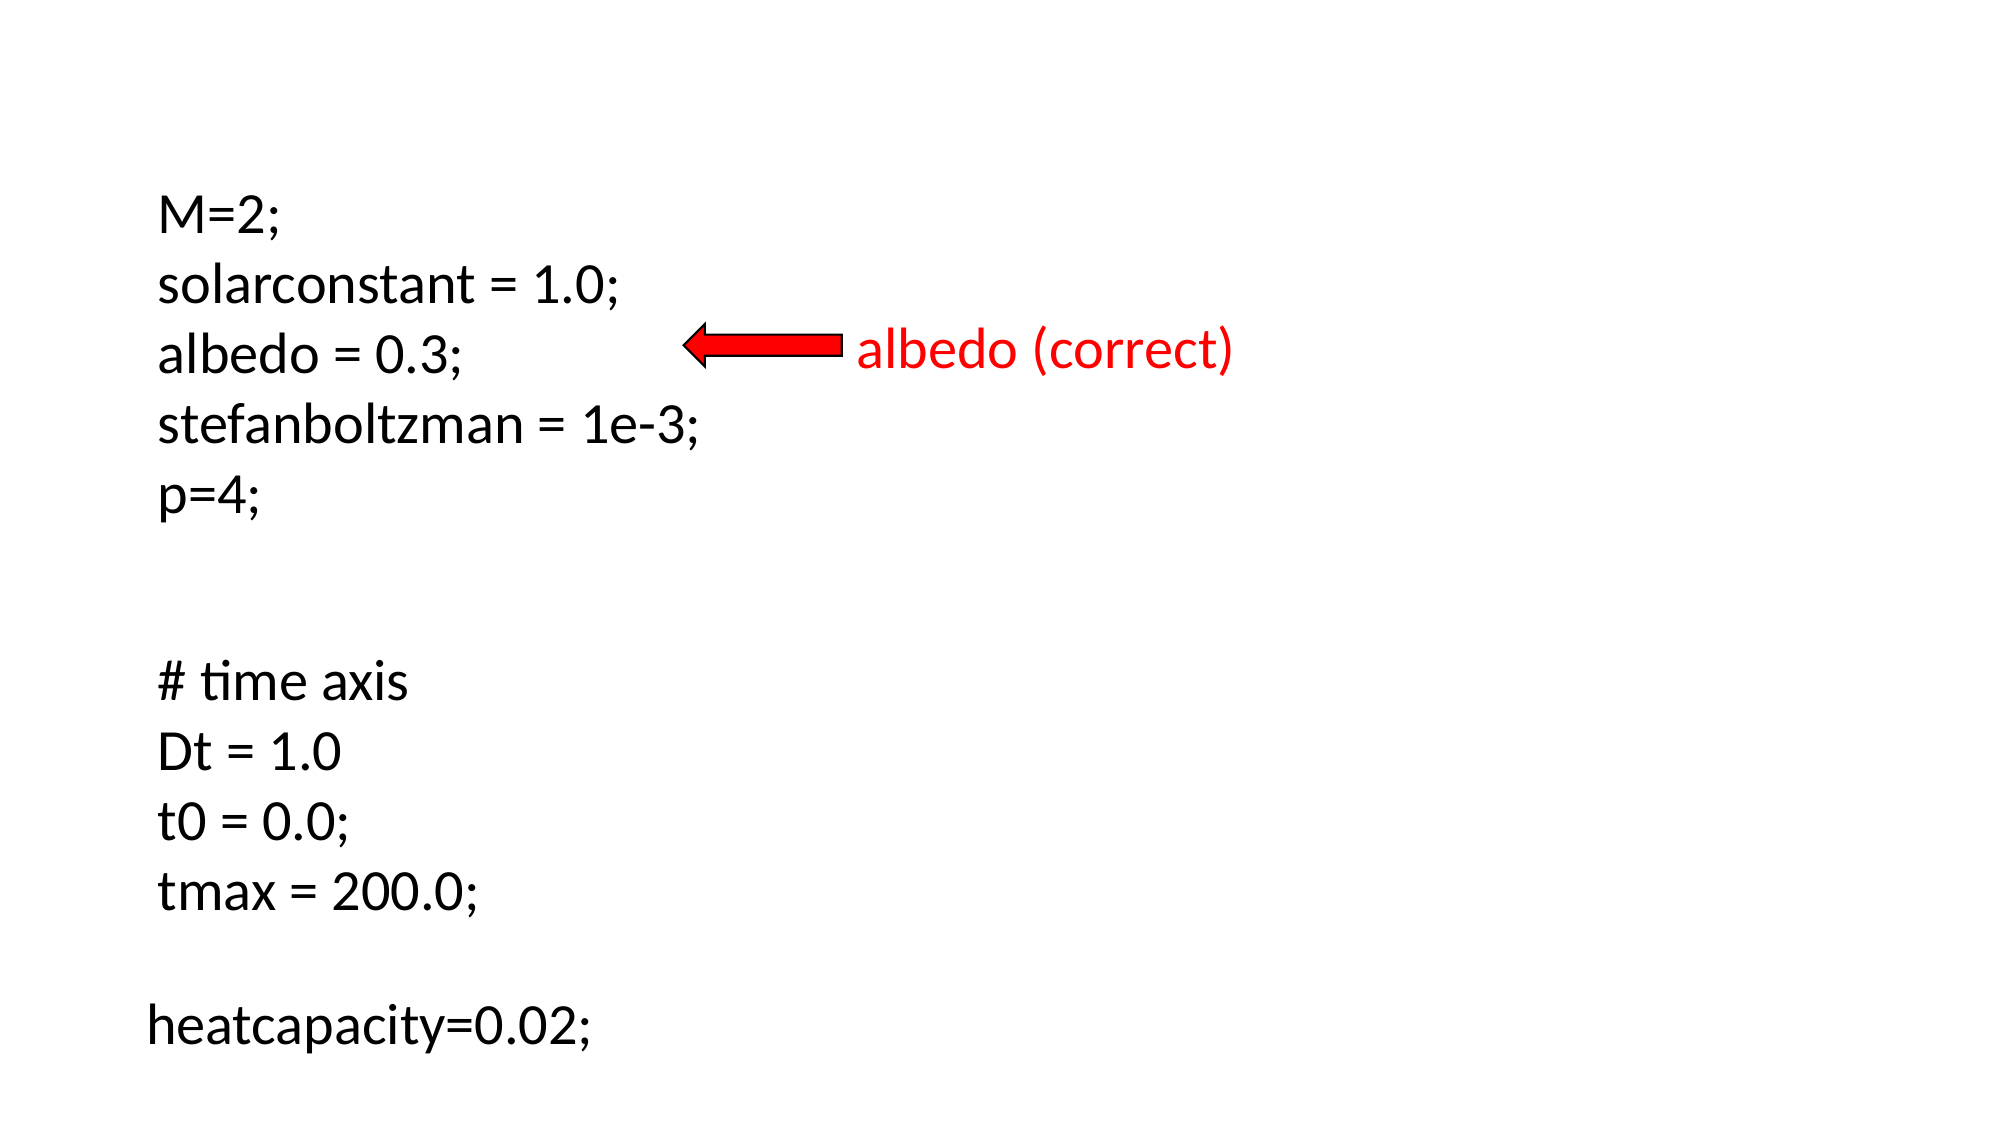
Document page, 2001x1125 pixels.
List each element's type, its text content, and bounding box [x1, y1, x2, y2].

text_box M=2; solarconstant = 1.0; albedo = 0.3; stefanboltzman = 1e-3; p=4; [143, 167, 1275, 533]
text_box # time axis Dt = 1.0 t0 = 0.0; tmax = 200.0; [143, 634, 1174, 930]
text_box [682, 321, 843, 369]
text_box albedo (correct) [841, 302, 1974, 387]
text_box heatcapacity=0.02; [131, 978, 1132, 1064]
